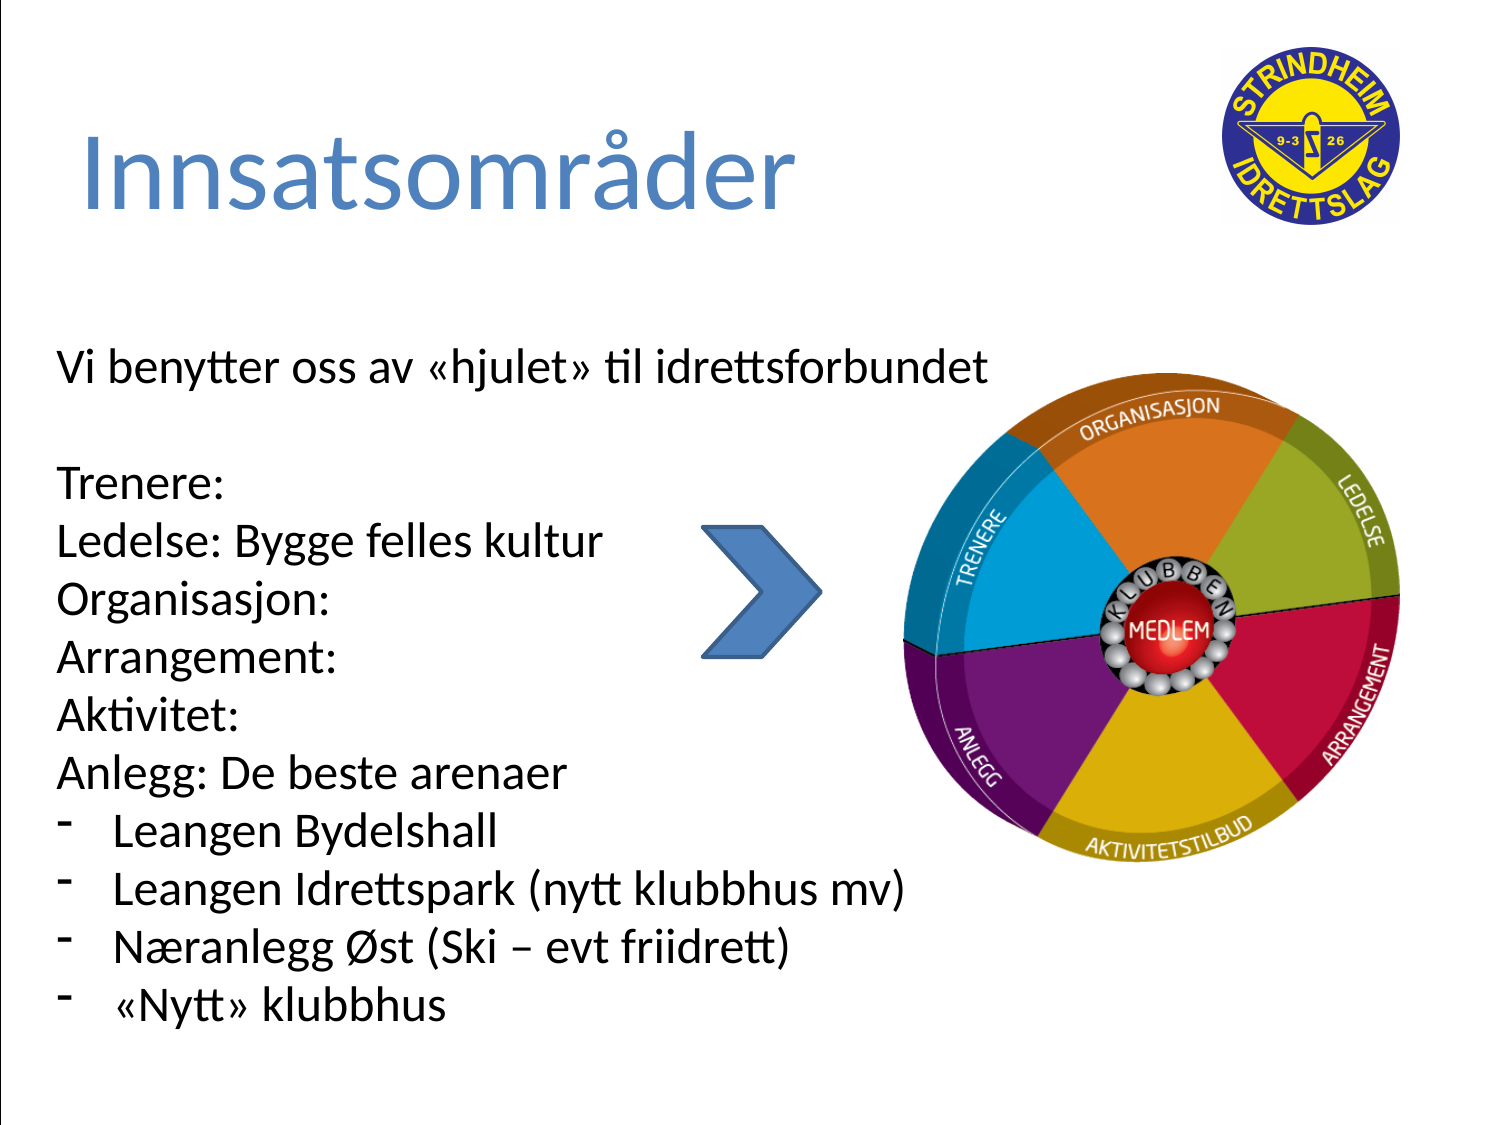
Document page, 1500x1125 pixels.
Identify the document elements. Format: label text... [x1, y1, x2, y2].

text_box [700, 524, 823, 660]
title Innsatsområder [64, 90, 1272, 289]
picture [0, 0, 1500, 1125]
list Vi benytter oss av «hjulet» til idrettsforbundet Trenere: Ledelse: Bygge felles kultur Organisasjon: Arrangement: Aktivitet: Anlegg: De beste arenaer Leangen Bydelshall Leangen Idrettspark (nytt klubbhus mv) Næranlegg Øst (Ski – evt friidrett) «Nytt» klubbhus [41, 337, 1459, 1064]
